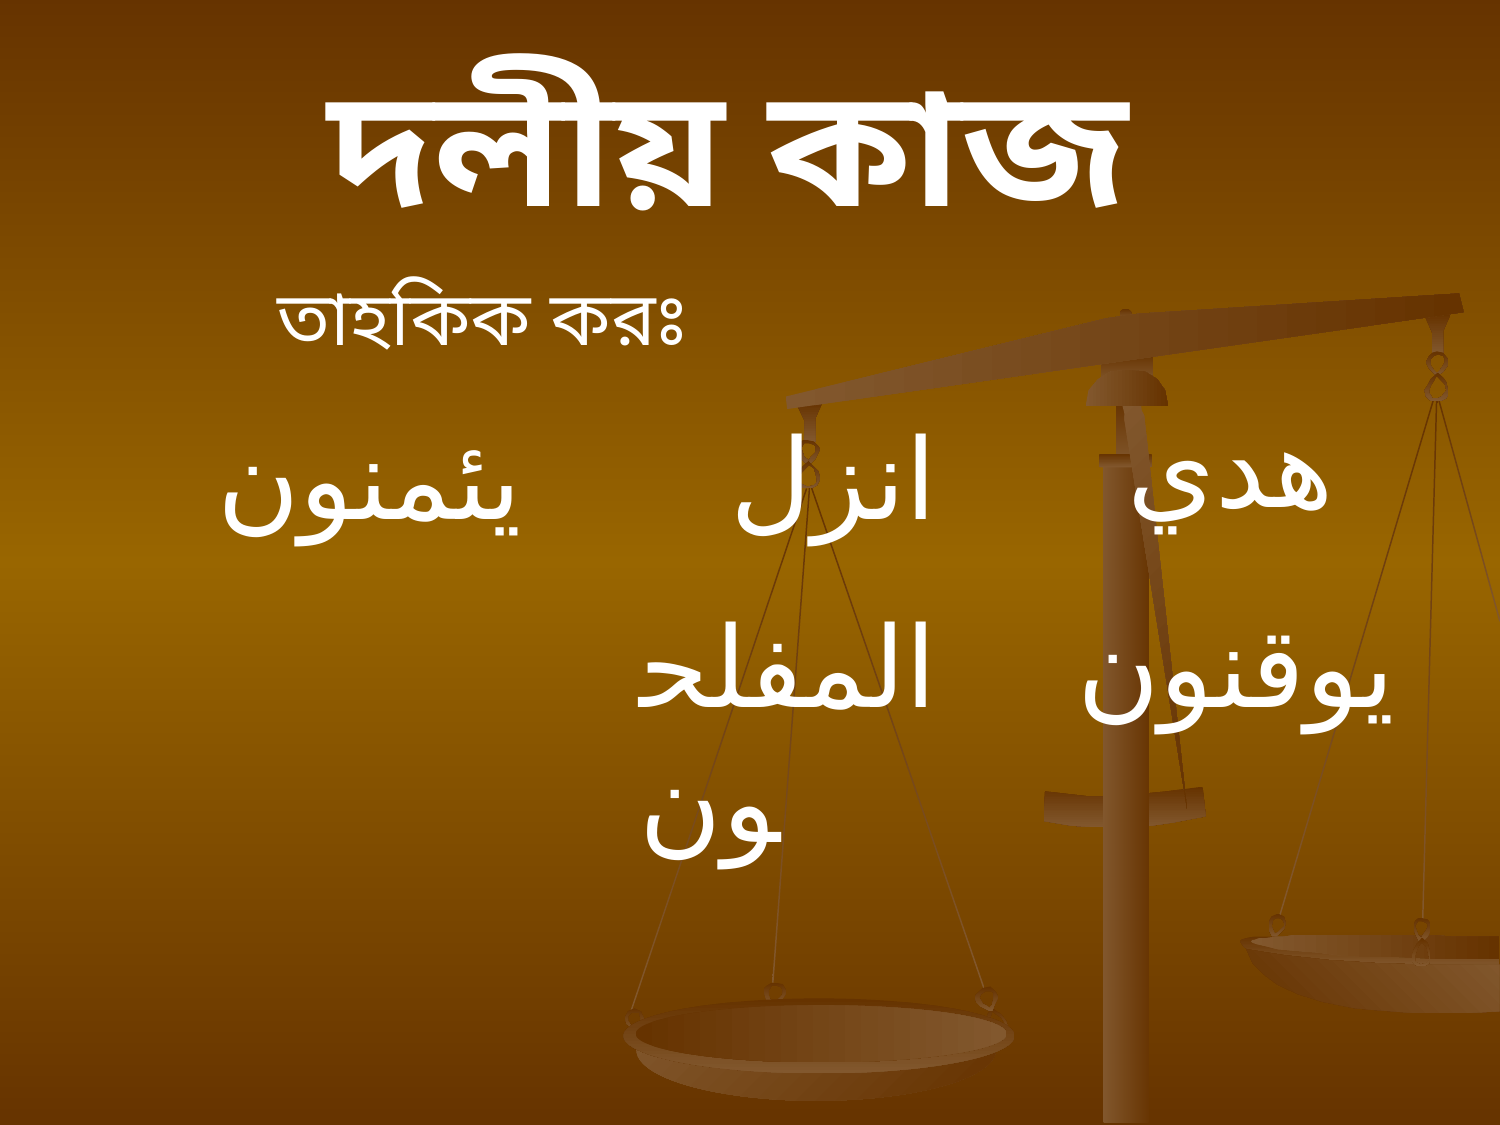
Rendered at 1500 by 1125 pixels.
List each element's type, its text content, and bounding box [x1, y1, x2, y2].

text_box انزل [715, 399, 952, 550]
text_box يئمنون [202, 399, 537, 550]
title দলীয় কাজ [75, 45, 1425, 234]
text_box هدي [1112, 387, 1388, 538]
text_box يوقنون [1062, 587, 1428, 738]
text_box তাহকিক করঃ [262, 262, 938, 368]
text_box المفلحون [624, 587, 990, 873]
